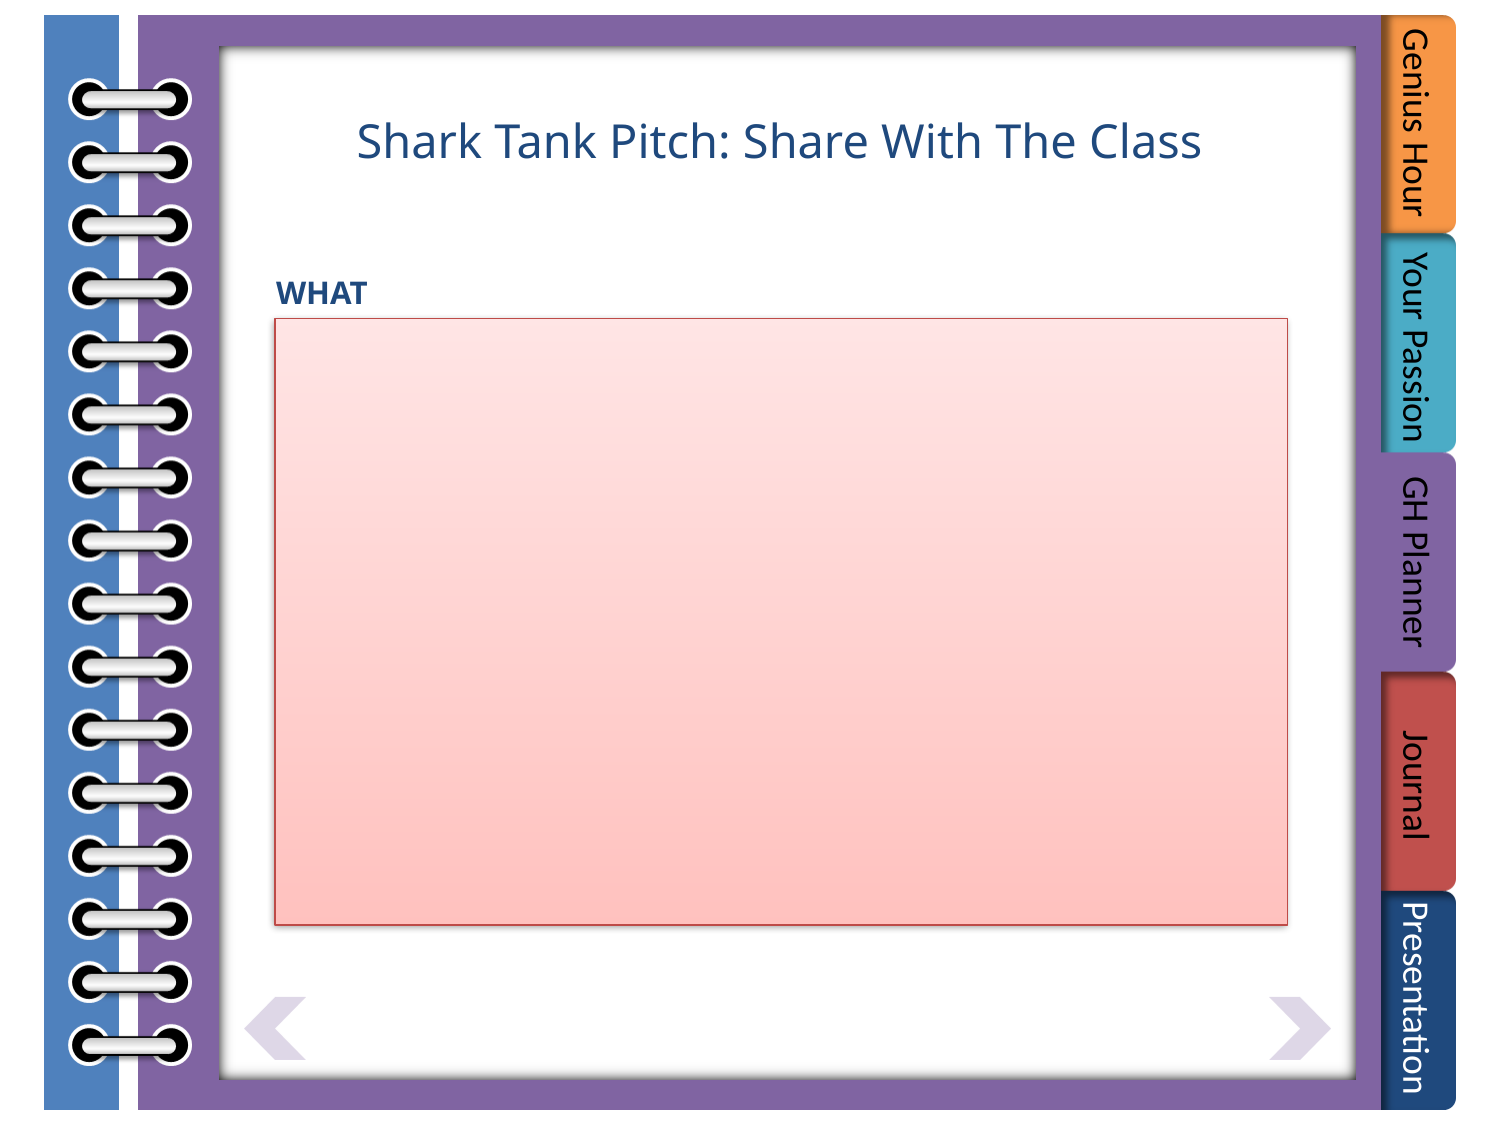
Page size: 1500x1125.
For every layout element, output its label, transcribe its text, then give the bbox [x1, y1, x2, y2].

text_box [274, 318, 1288, 926]
text_box Shark Tank Pitch: Share With The Class [337, 104, 1222, 176]
picture [43, 14, 1457, 1111]
text_box WHAT [162, 265, 482, 318]
